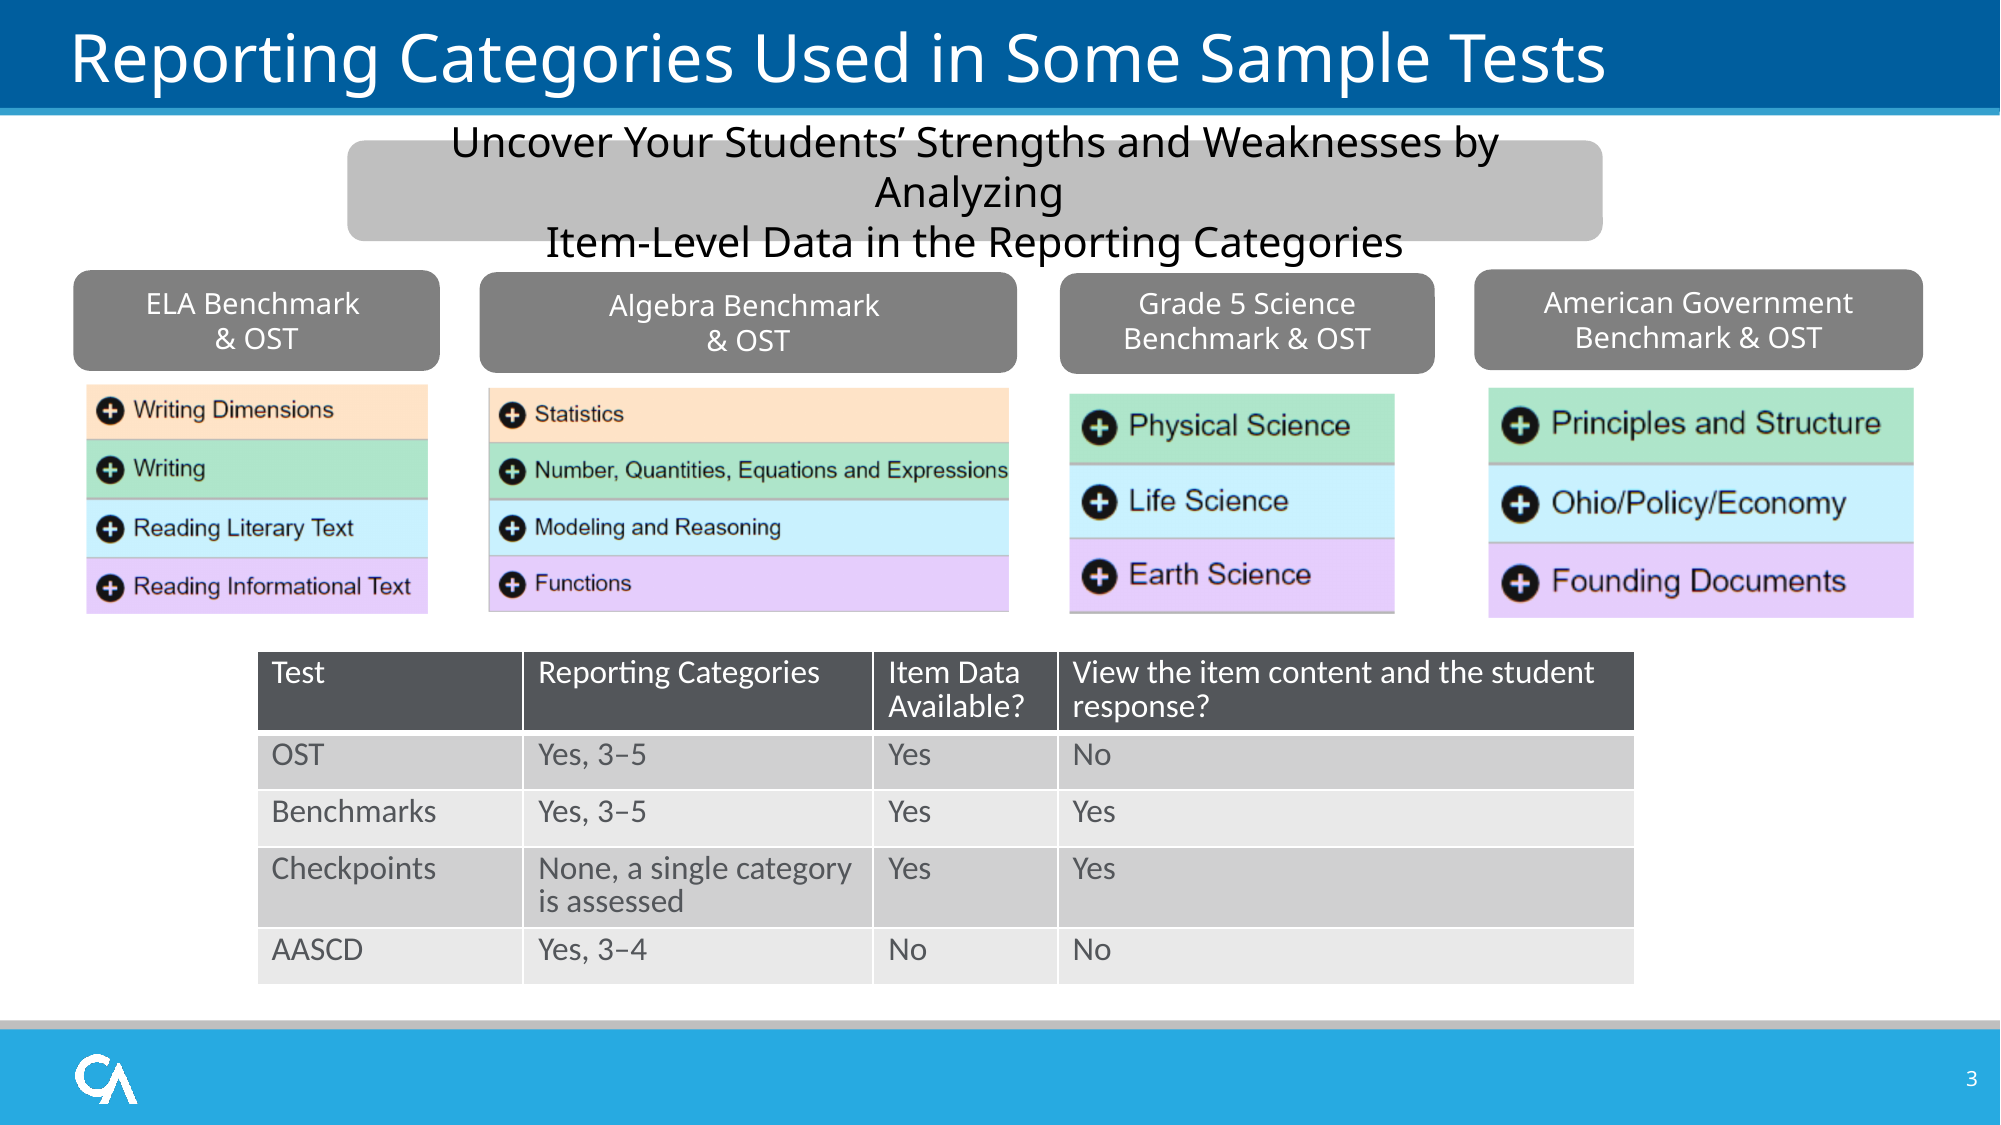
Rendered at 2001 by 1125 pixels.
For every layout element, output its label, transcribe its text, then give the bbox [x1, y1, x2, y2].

picture [87, 328, 427, 670]
picture [1070, 341, 1394, 667]
table_cell No [1059, 736, 1634, 789]
table_cell Yes [874, 848, 1057, 927]
text_box Algebra Benchmark & OST [861, 271, 1019, 374]
table_cell Yes, 3–5 [524, 736, 872, 789]
table_header Test [258, 652, 522, 730]
table_cell OST [258, 736, 522, 789]
table_cell AASCD [258, 929, 522, 984]
text_box Grade 5 Science Benchmark & OST [1058, 272, 1436, 375]
table_cell Yes, 3–4 [524, 929, 872, 984]
table_cell Yes [1059, 848, 1634, 927]
picture [75, 1054, 138, 1104]
table_cell None, a single category is assessed [524, 848, 872, 927]
table_header Item Data Available? [874, 652, 1057, 730]
text_box Algebra Benchmark & OST [478, 271, 636, 374]
table_cell Yes [874, 736, 1057, 789]
table_cell Yes [1059, 791, 1634, 846]
slide_number 3 [1877, 1057, 1993, 1103]
table_cell Yes, 3–5 [524, 791, 872, 846]
table_header View the item content and the student response? [1059, 652, 1634, 730]
table_cell Yes [874, 791, 1057, 846]
table_cell No [1059, 929, 1634, 984]
text_box American Government Benchmark & OST [1473, 268, 1925, 372]
table_cell Checkpoints [258, 848, 522, 927]
table_header Reporting Categories [861, 652, 872, 730]
text_box ELA Benchmark & OST [72, 269, 441, 372]
picture [1489, 289, 1913, 716]
table_header Reporting Categories [524, 652, 636, 730]
title Reporting Categories Used in Some Sample Tests [69, 10, 1935, 96]
table_cell Benchmarks [258, 791, 522, 846]
text_box Uncover Your Students’ Strengths and Weaknesses by Analyzing Item-Level Data in the Reporting Categories [346, 139, 1604, 243]
table_cell No [874, 929, 1057, 984]
picture [489, 239, 1009, 760]
